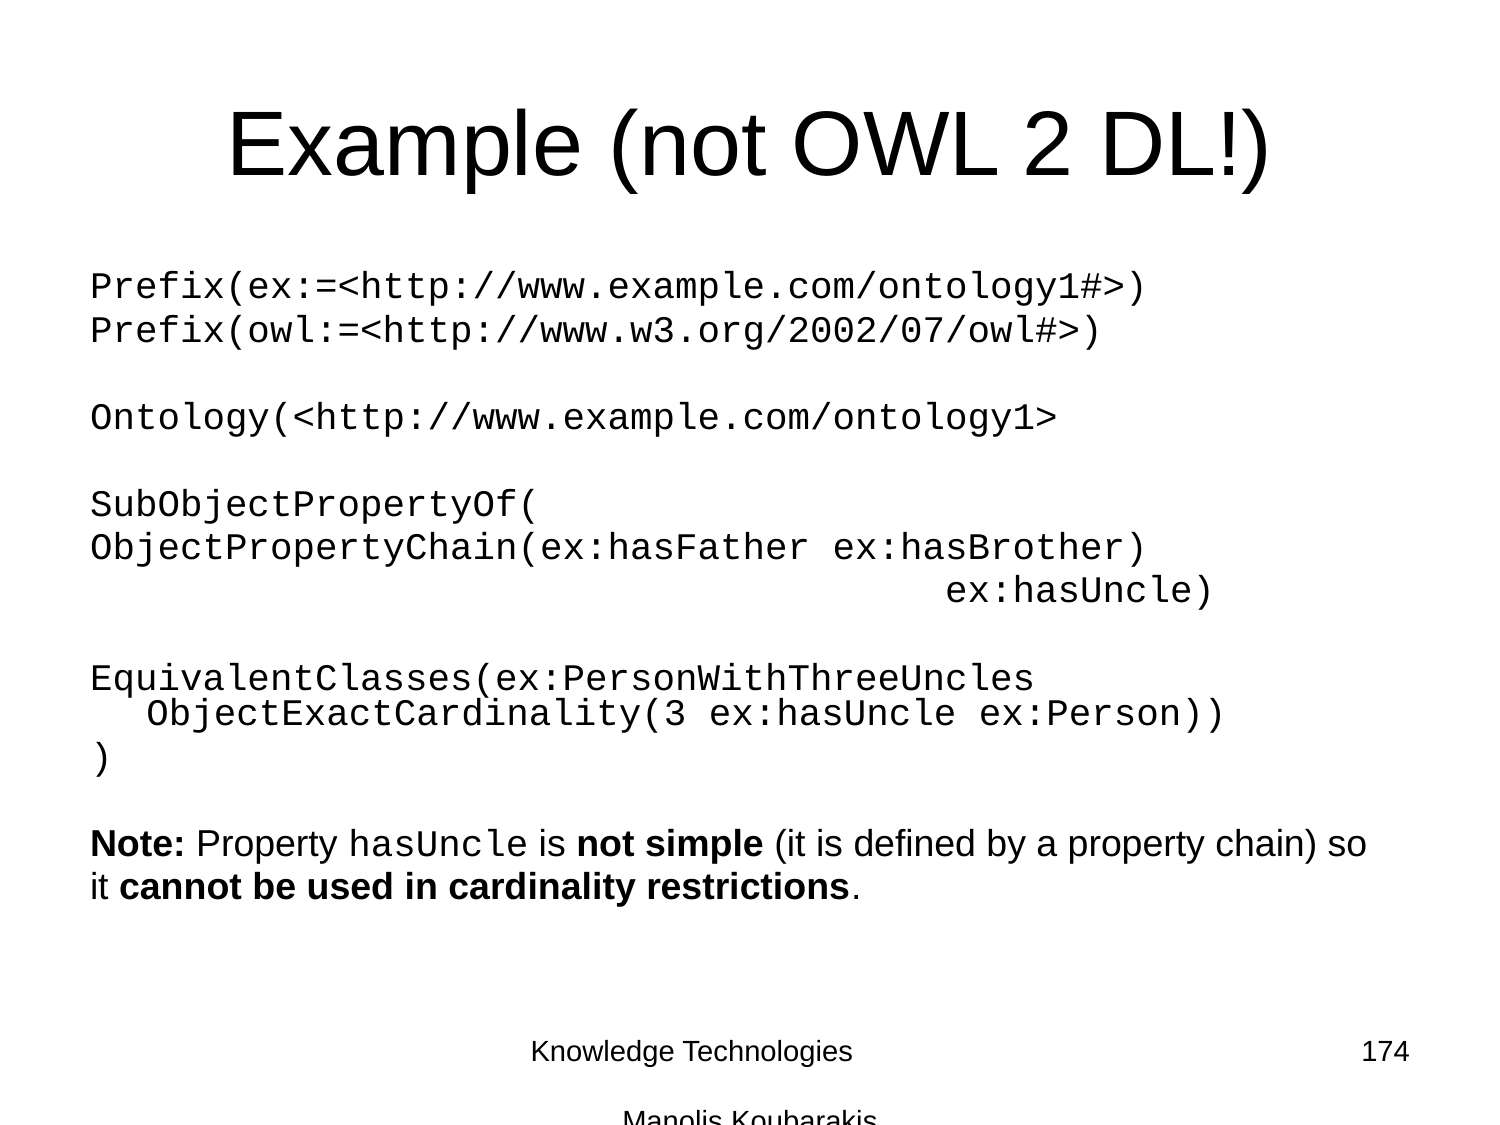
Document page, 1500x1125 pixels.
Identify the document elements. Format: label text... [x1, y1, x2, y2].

list Prefix(ex:=<http://www.example.com/ontology1#>) Prefix(owl:=<http://www.w3.org/2002/07/owl#>) Ontology(<http://www.example.com/ontology1> SubObjectPropertyOf( ObjectPropertyChain(ex:hasFather ex:hasBrother) ex:hasUncle) EquivalentClasses(ex:PersonWithThreeUncles ObjectExactCardinality(3 ex:hasUncle ex:Person)) ) Note: Property hasUncle is not simple (it is defined by a property chain) so it cannot be used in cardinality restrictions. [75, 262, 1425, 1005]
slide_number 174 [1074, 1024, 1426, 1103]
title Example (not OWL 2 DL!) [75, 45, 1425, 233]
footer Knowledge Technologies Manolis Koubarakis [512, 1024, 988, 1103]
